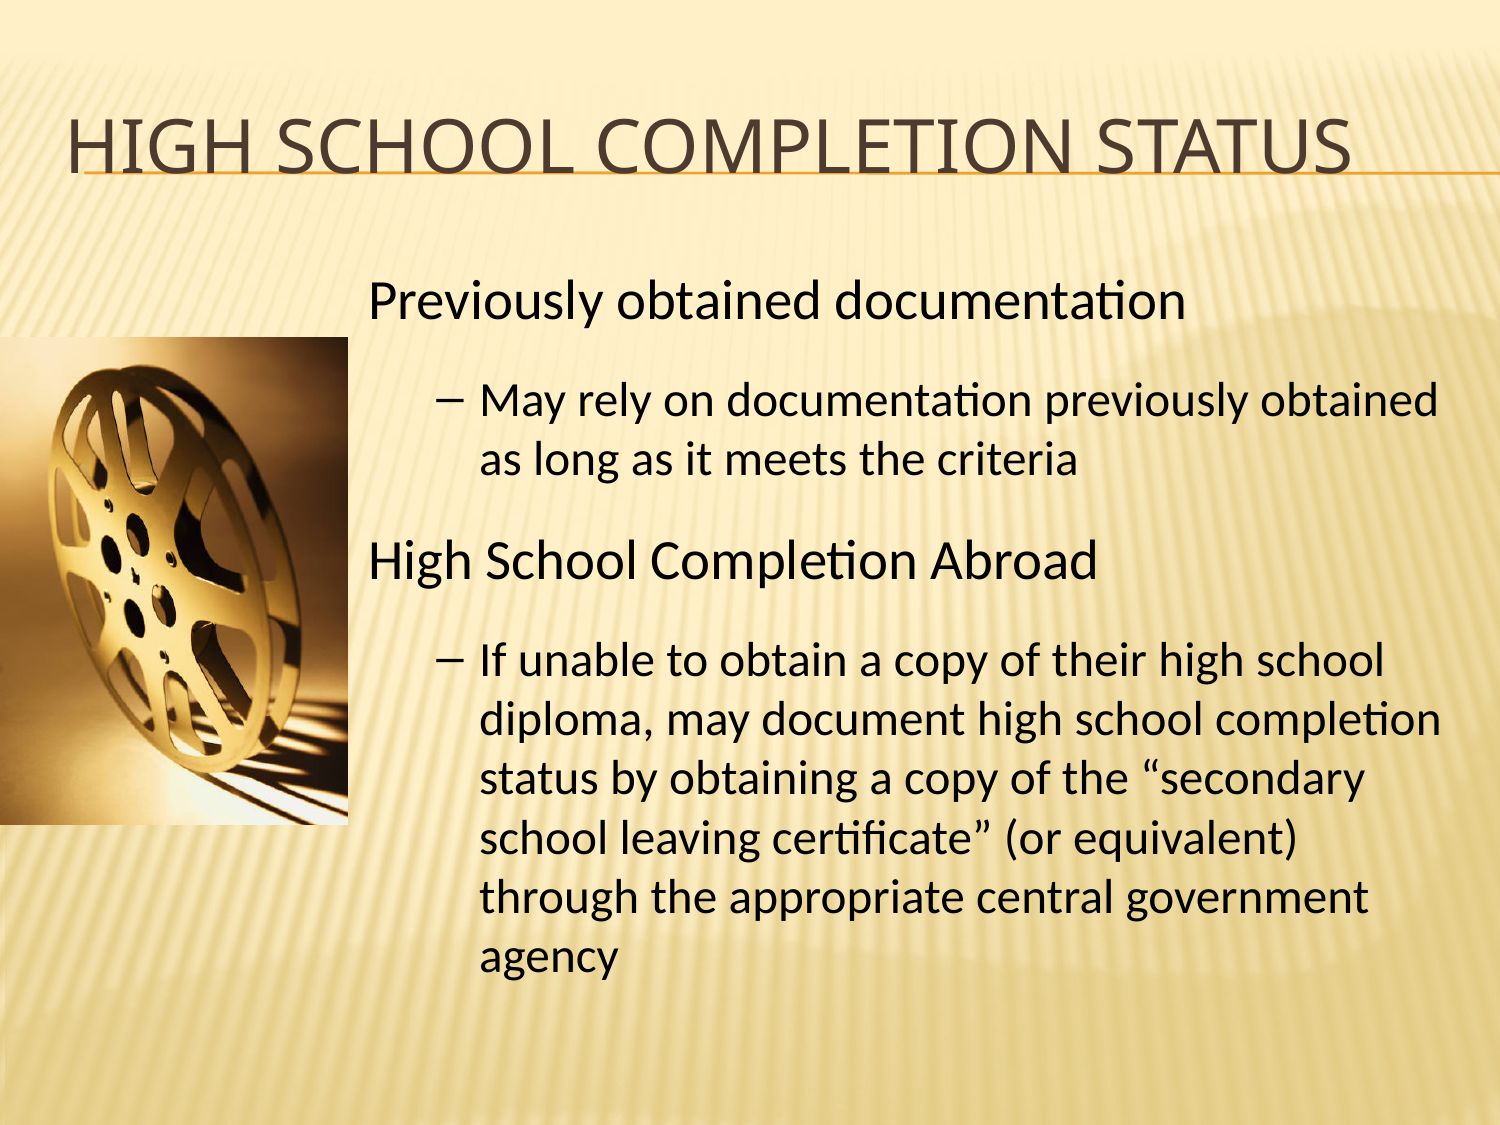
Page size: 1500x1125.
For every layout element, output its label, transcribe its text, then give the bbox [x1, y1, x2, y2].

list Previously obtained documentation May rely on documentation previously obtained as long as it meets the criteria High School Completion Abroad If unable to obtain a copy of their high school diploma, may document high school completion status by obtaining a copy of the “secondary school leaving certificate” (or equivalent) through the appropriate central government agency [353, 254, 1475, 998]
title High school completion status [50, 75, 1475, 213]
picture [0, 337, 349, 826]
